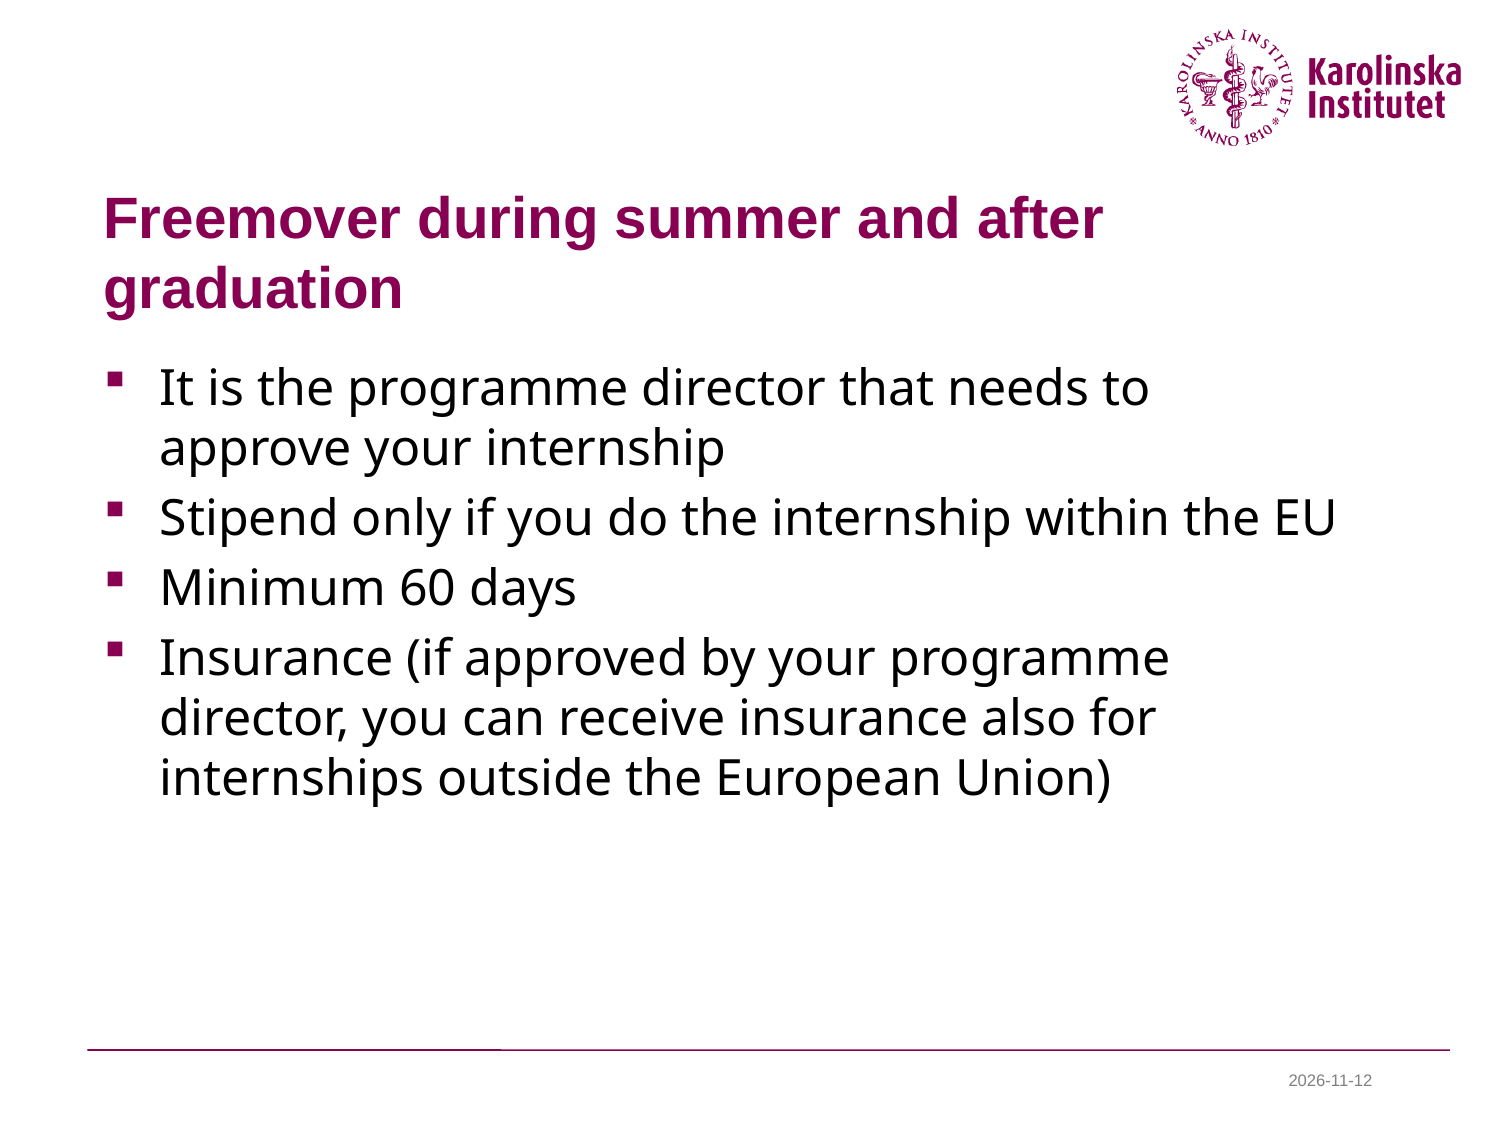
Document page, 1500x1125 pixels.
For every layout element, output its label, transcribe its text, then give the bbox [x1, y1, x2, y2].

list It is the programme director that needs to approve your internship Stipend only if you do the internship within the EU Minimum 60 days Insurance (if approved by your programme director, you can receive insurance also for internships outside the European Union) [88, 347, 1364, 1023]
picture [1177, 29, 1461, 146]
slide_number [1074, 1062, 1388, 1100]
title Freemover during summer and after graduation [88, 172, 1364, 347]
